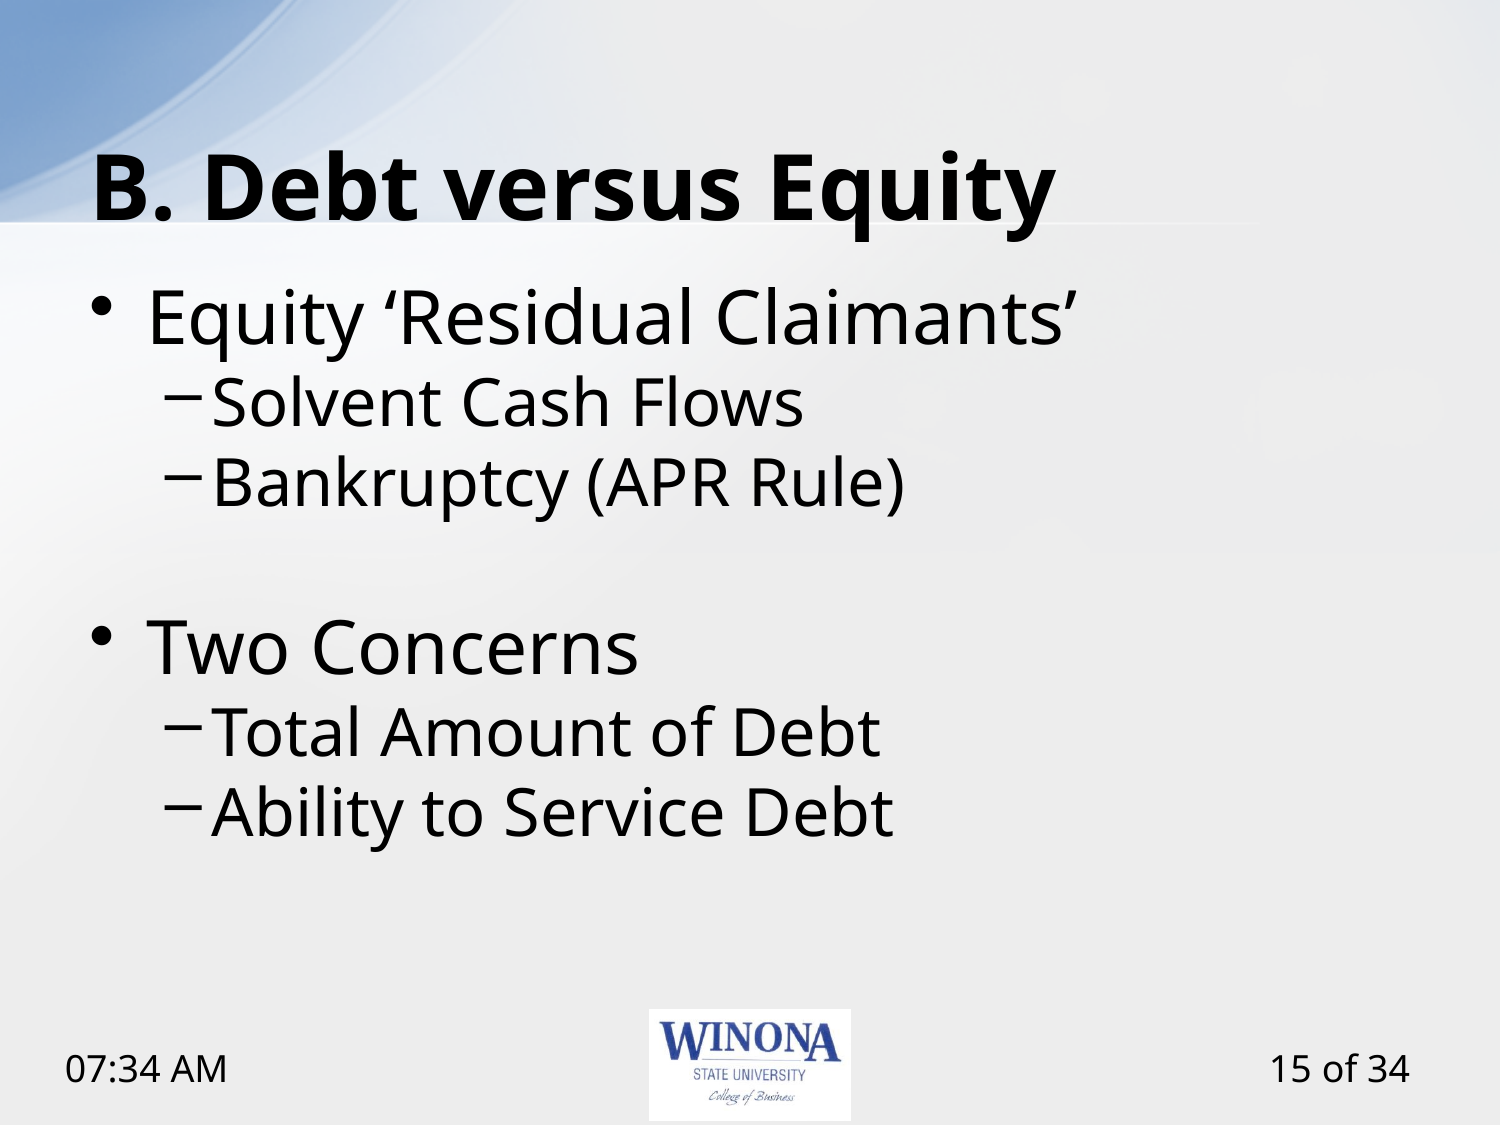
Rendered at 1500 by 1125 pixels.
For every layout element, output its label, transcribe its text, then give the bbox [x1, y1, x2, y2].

picture [0, 0, 1500, 1125]
title B. Debt versus Equity [75, 58, 1425, 247]
list Equity ‘Residual Claimants’ Solvent Cash Flows Bankruptcy (APR Rule) Two Concerns Total Amount of Debt Ability to Service Debt [75, 262, 1425, 1005]
